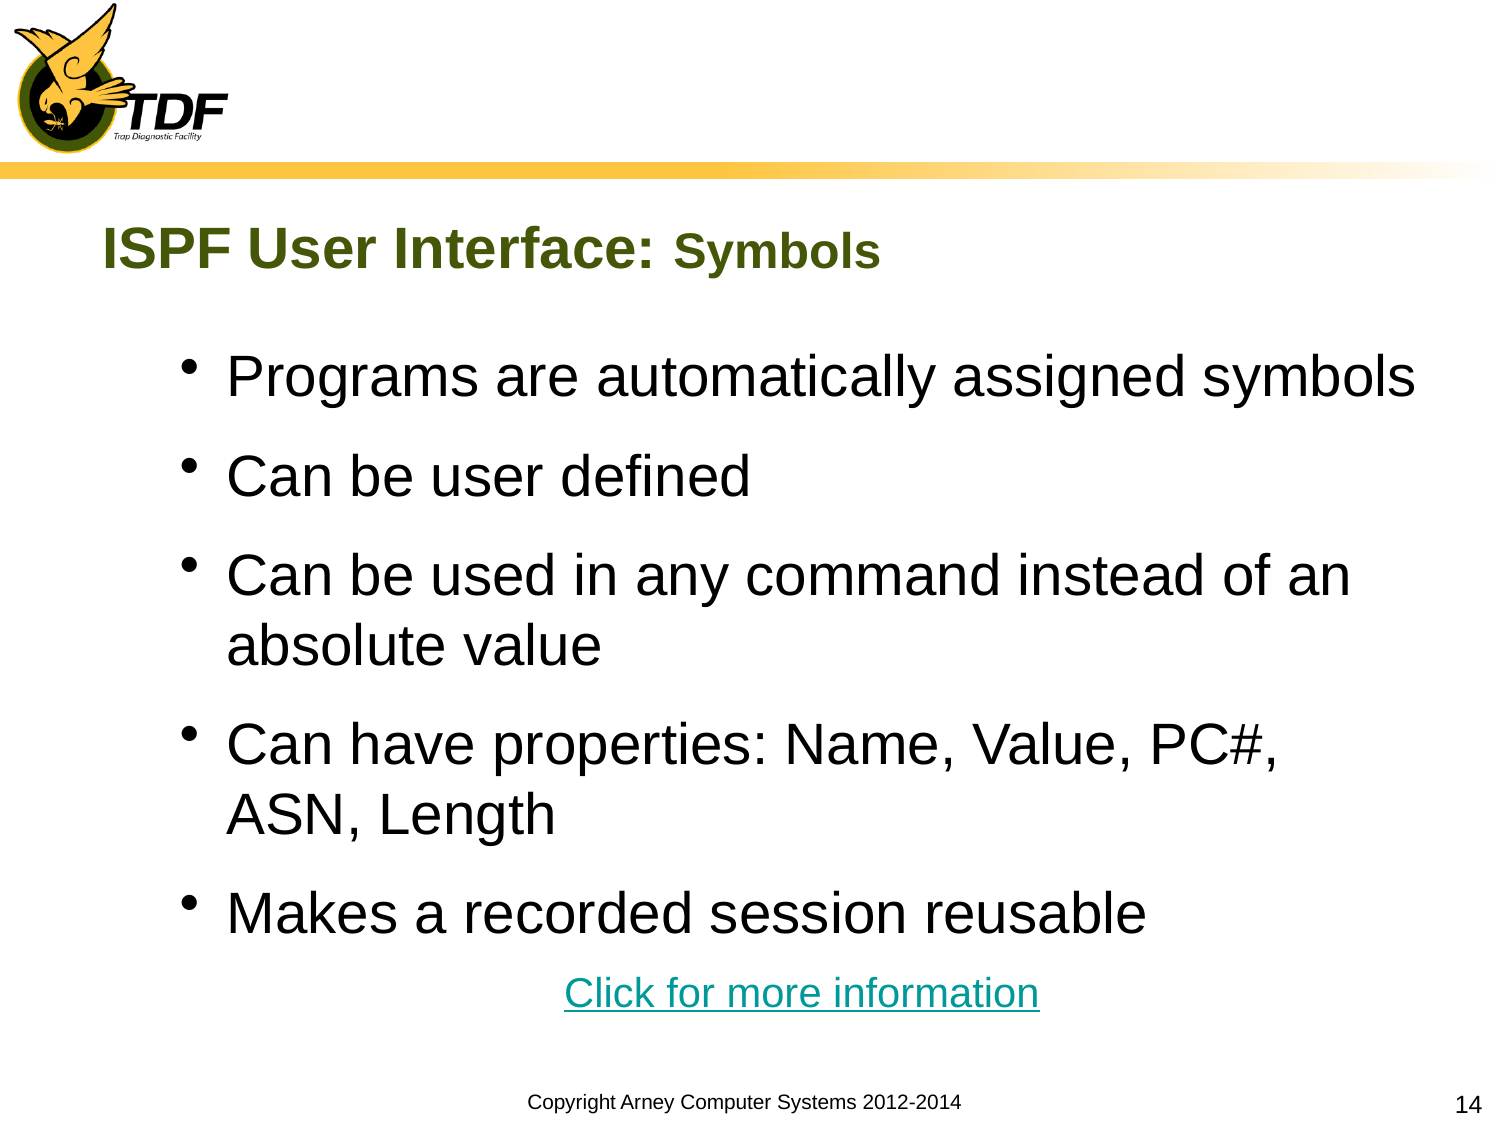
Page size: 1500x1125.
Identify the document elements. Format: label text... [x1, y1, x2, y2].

list Programs are automatically assigned symbols Can be user defined Can be used in any command instead of an absolute value Can have properties: Name, Value, PC#, ASN, Length Makes a recorded session reusable Click for more information [89, 331, 1440, 1074]
picture [6, 0, 236, 161]
slide_number 14 [1423, 1080, 1498, 1122]
footer Copyright Arney Computer Systems 2012-2014 [512, 1080, 988, 1122]
title ISPF User Interface: Symbols [87, 224, 1413, 337]
